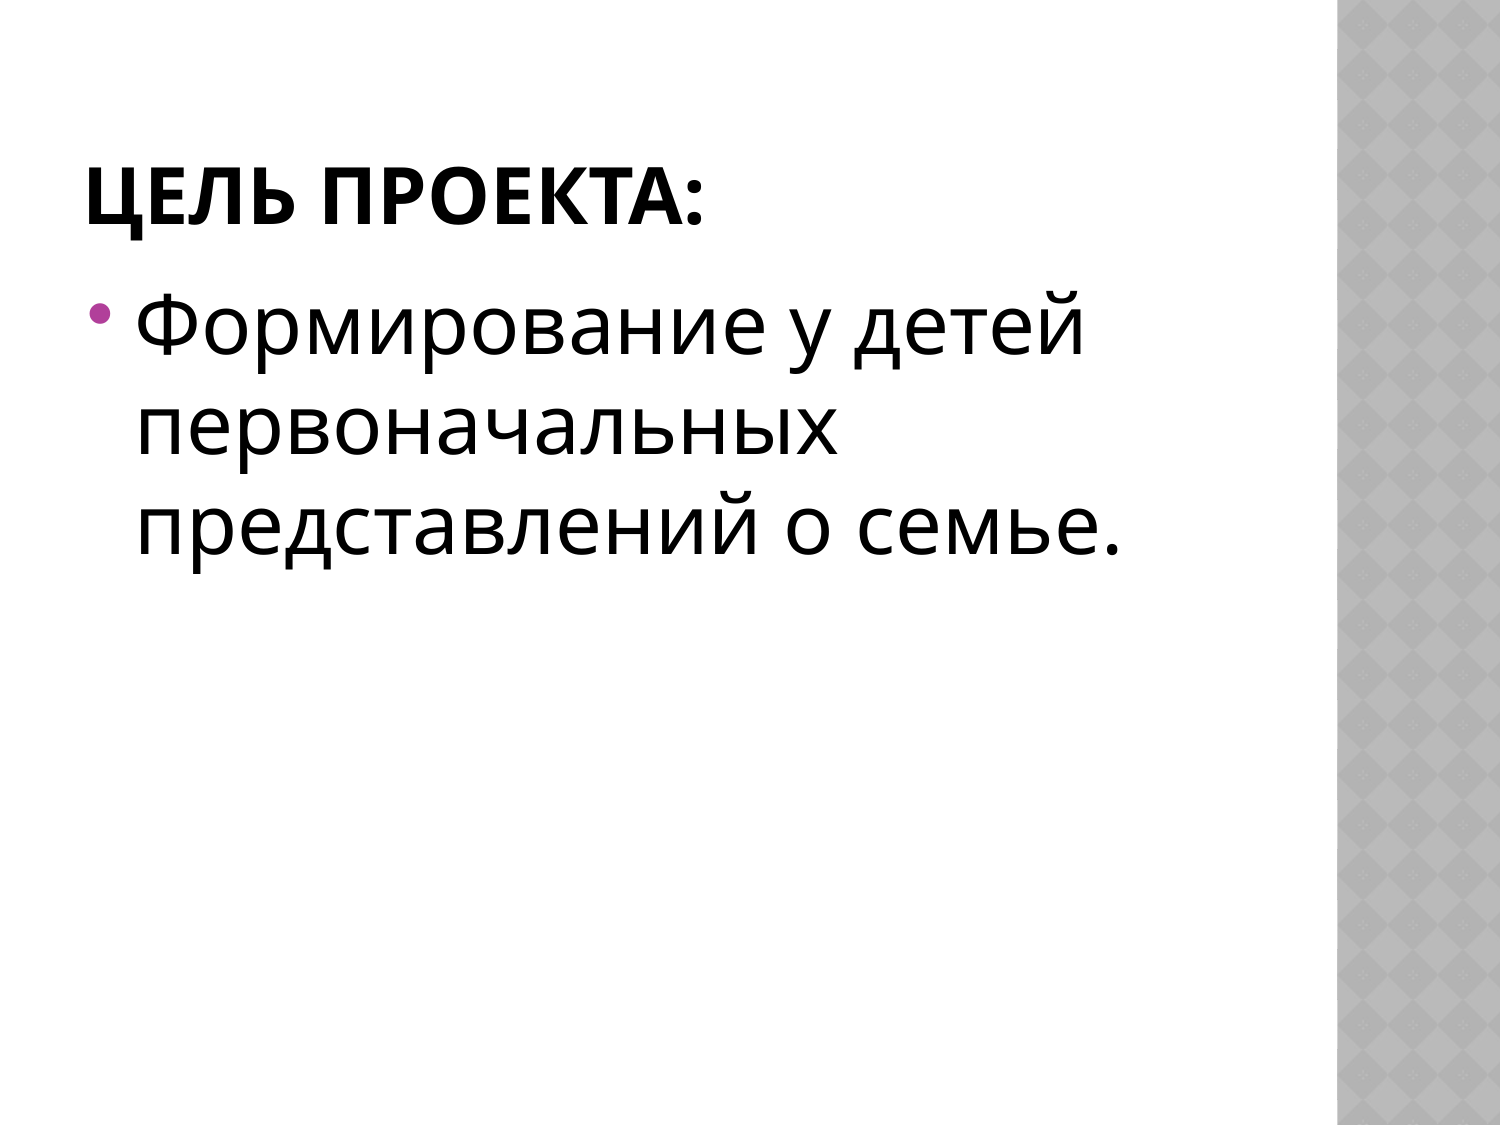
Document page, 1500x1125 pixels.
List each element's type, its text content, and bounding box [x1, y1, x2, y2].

list Формирование у детей первоначальных представлений о семье. [75, 264, 1263, 1059]
title Цель проекта: [75, 52, 1263, 240]
